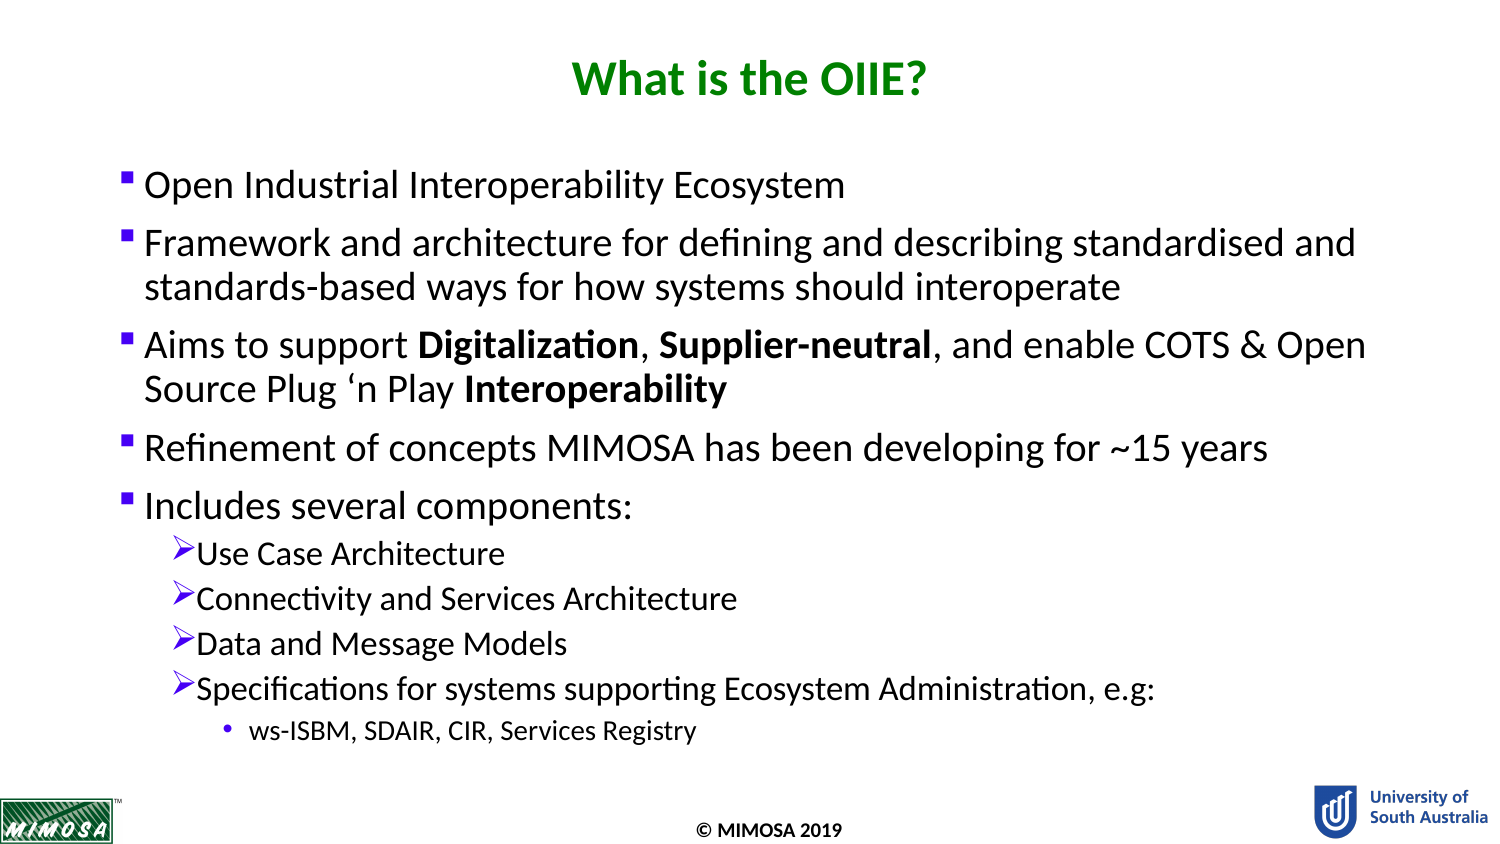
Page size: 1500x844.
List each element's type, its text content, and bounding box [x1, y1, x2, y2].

picture [0, 798, 123, 844]
title What is the OIIE? [35, 44, 1465, 134]
list Open Industrial Interoperability Ecosystem Framework and architecture for defining and describing standardised and standards-based ways for how systems should interoperate Aims to support Digitalization, Supplier-neutral, and enable COTS & Open Source Plug ‘n Play Interoperability Refinement of concepts MIMOSA has been developing for ~15 years Includes several components: Use Case Architecture Connectivity and Services Architecture Data and Message Models Specifications for systems supporting Ecosystem Administration, e.g: ws-ISBM, SDAIR, CIR, Services Registry [103, 155, 1397, 760]
picture [1314, 785, 1488, 839]
